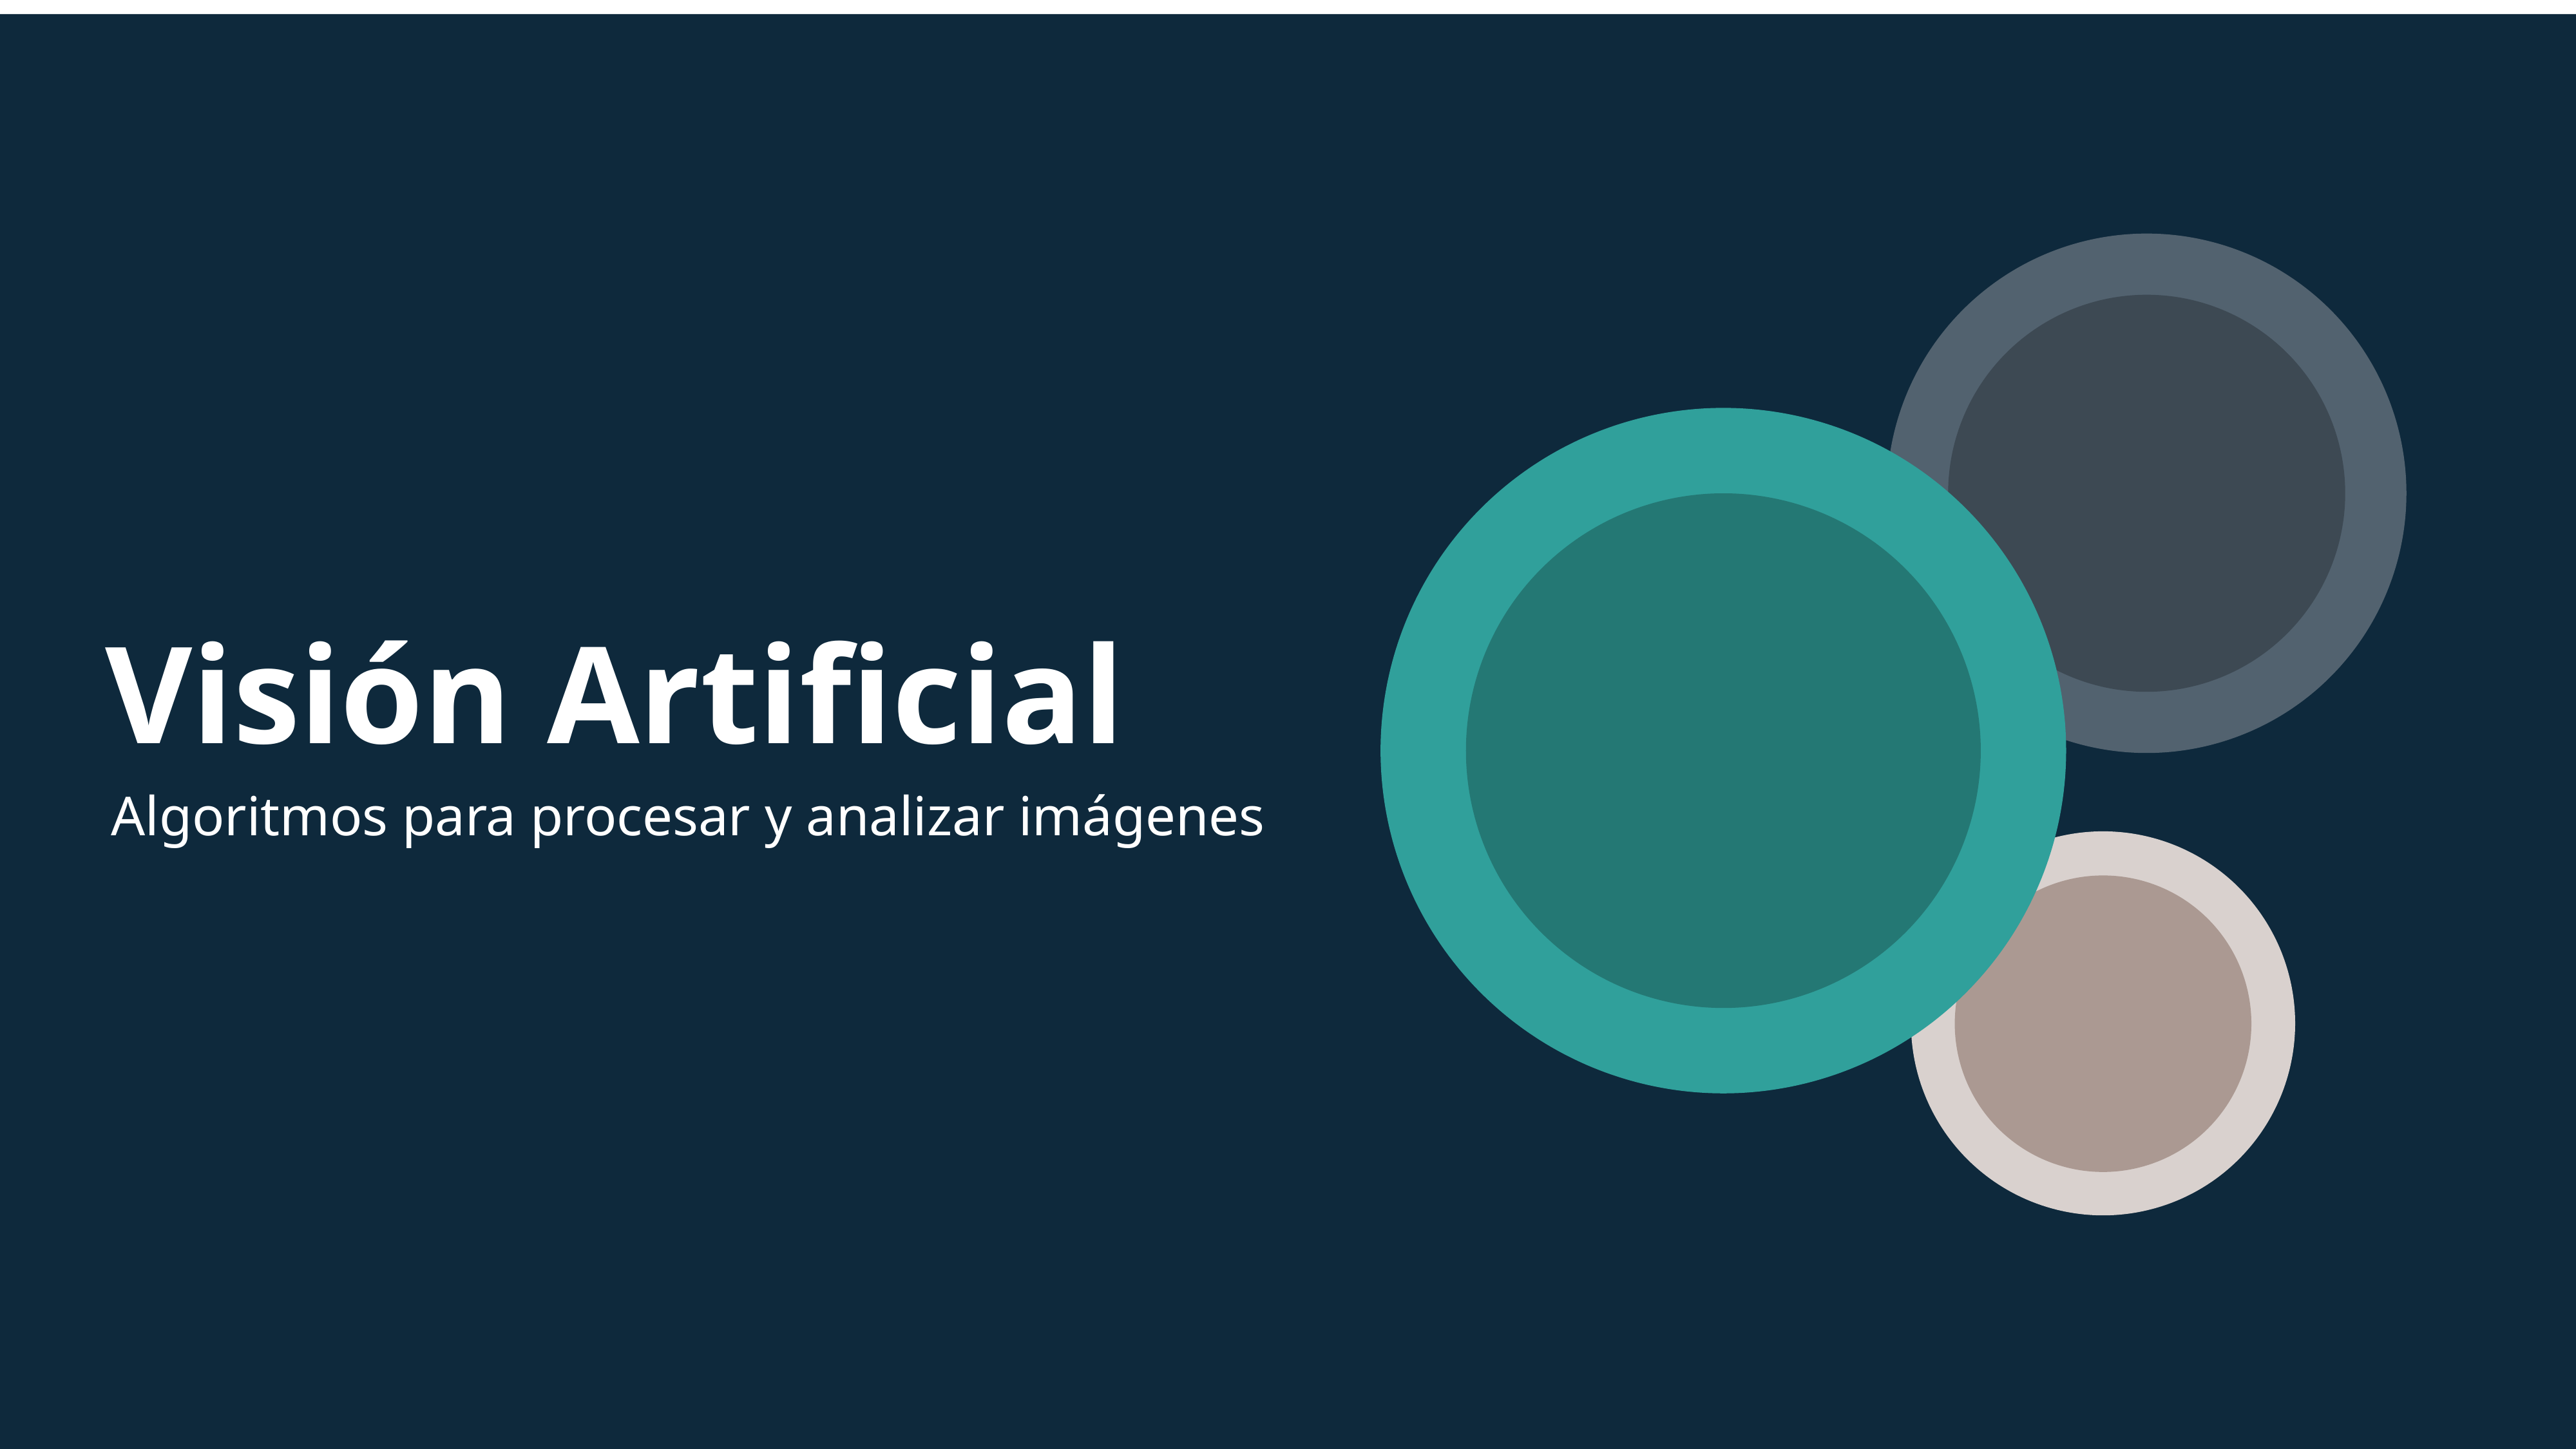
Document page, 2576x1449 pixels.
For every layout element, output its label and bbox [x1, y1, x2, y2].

text_box [1947, 294, 2346, 693]
text_box [0, 14, 2576, 1449]
text_box [1380, 407, 2067, 1094]
text_box [88, 604, 1344, 858]
text_box [1889, 232, 2407, 754]
text_box [1954, 875, 2253, 1173]
text_box [1465, 492, 1981, 1009]
text_box [1911, 830, 2296, 1217]
